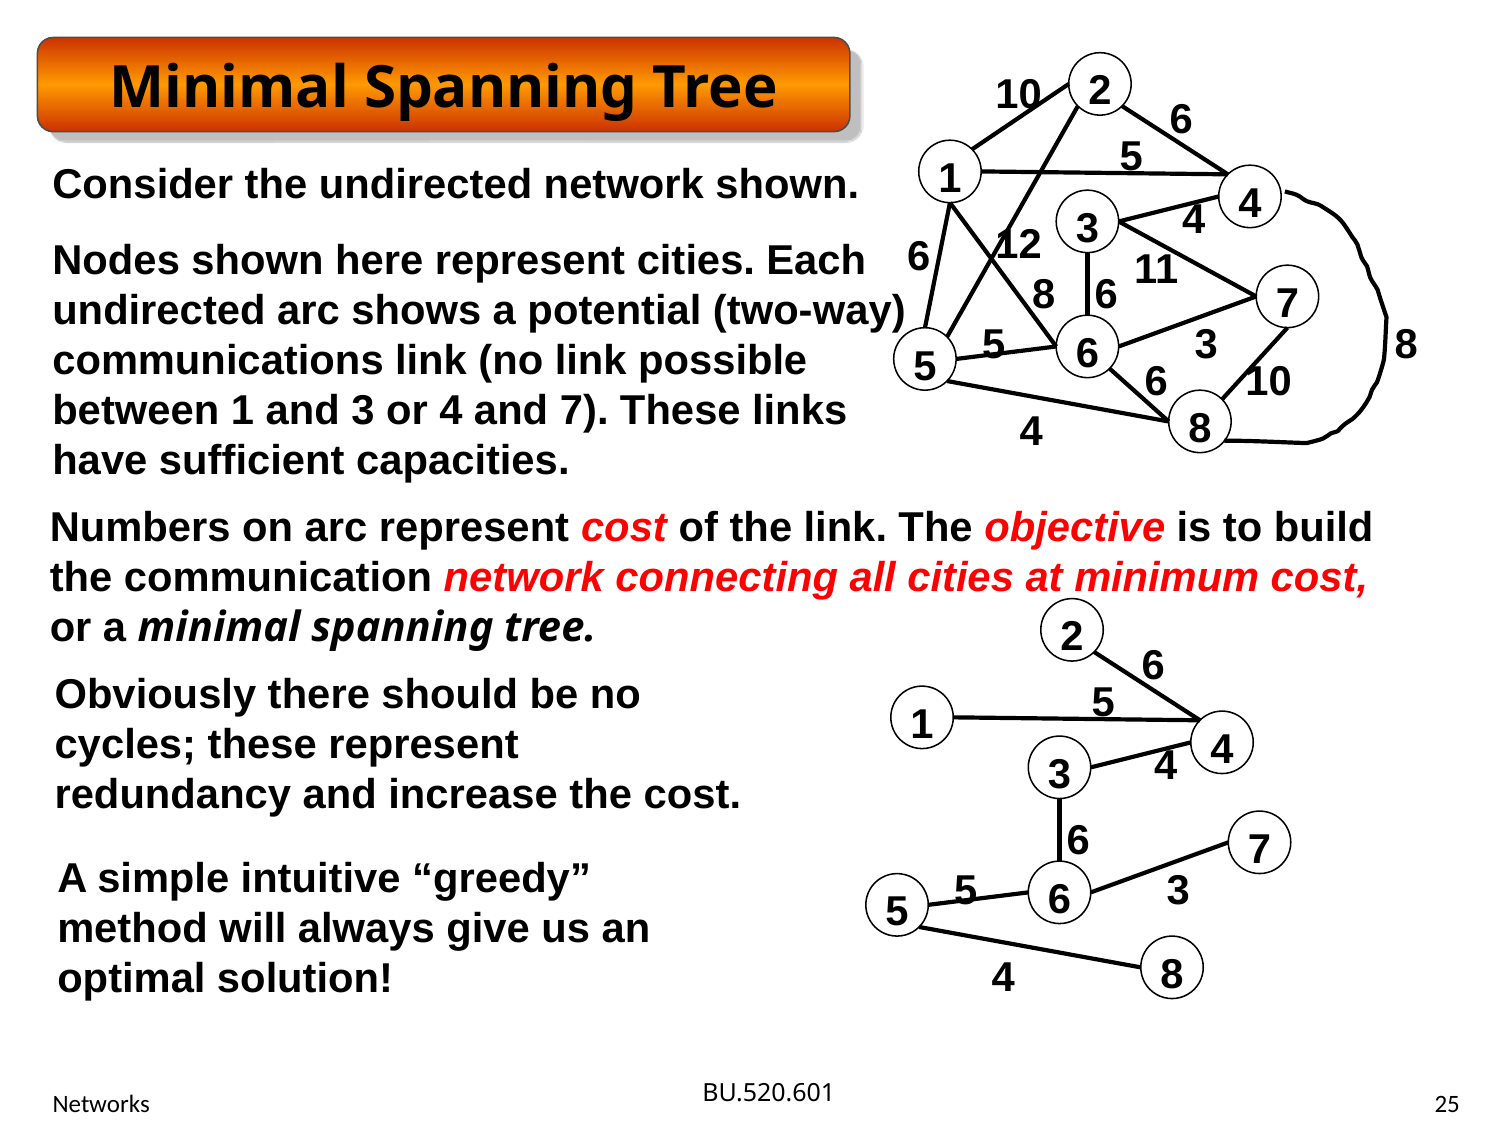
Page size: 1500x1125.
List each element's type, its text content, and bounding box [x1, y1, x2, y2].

footer Networks [37, 1079, 513, 1118]
text_box Nodes shown here represent cities. Each undirected arc shows a potential (two-way) communications link (no link possible between 1 and 3 or 4 and 7). These links have sufficient capacities. [37, 224, 925, 490]
text_box Consider the undirected network shown. [37, 149, 875, 224]
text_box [865, 598, 1292, 1003]
text_box A simple intuitive “greedy” method will always give us an optimal solution! [42, 843, 743, 1009]
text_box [881, 52, 1444, 457]
text_box Numbers on arc represent cost of the link. The objective is to build the communication network connecting all cities at minimum cost, or a minimal spanning tree. [35, 492, 1423, 658]
text_box Minimal Spanning Tree [37, 37, 850, 132]
slide_number 25 [1162, 1079, 1476, 1118]
text_box Obviously there should be no cycles; these represent redundancy and increase the cost. [39, 659, 763, 824]
